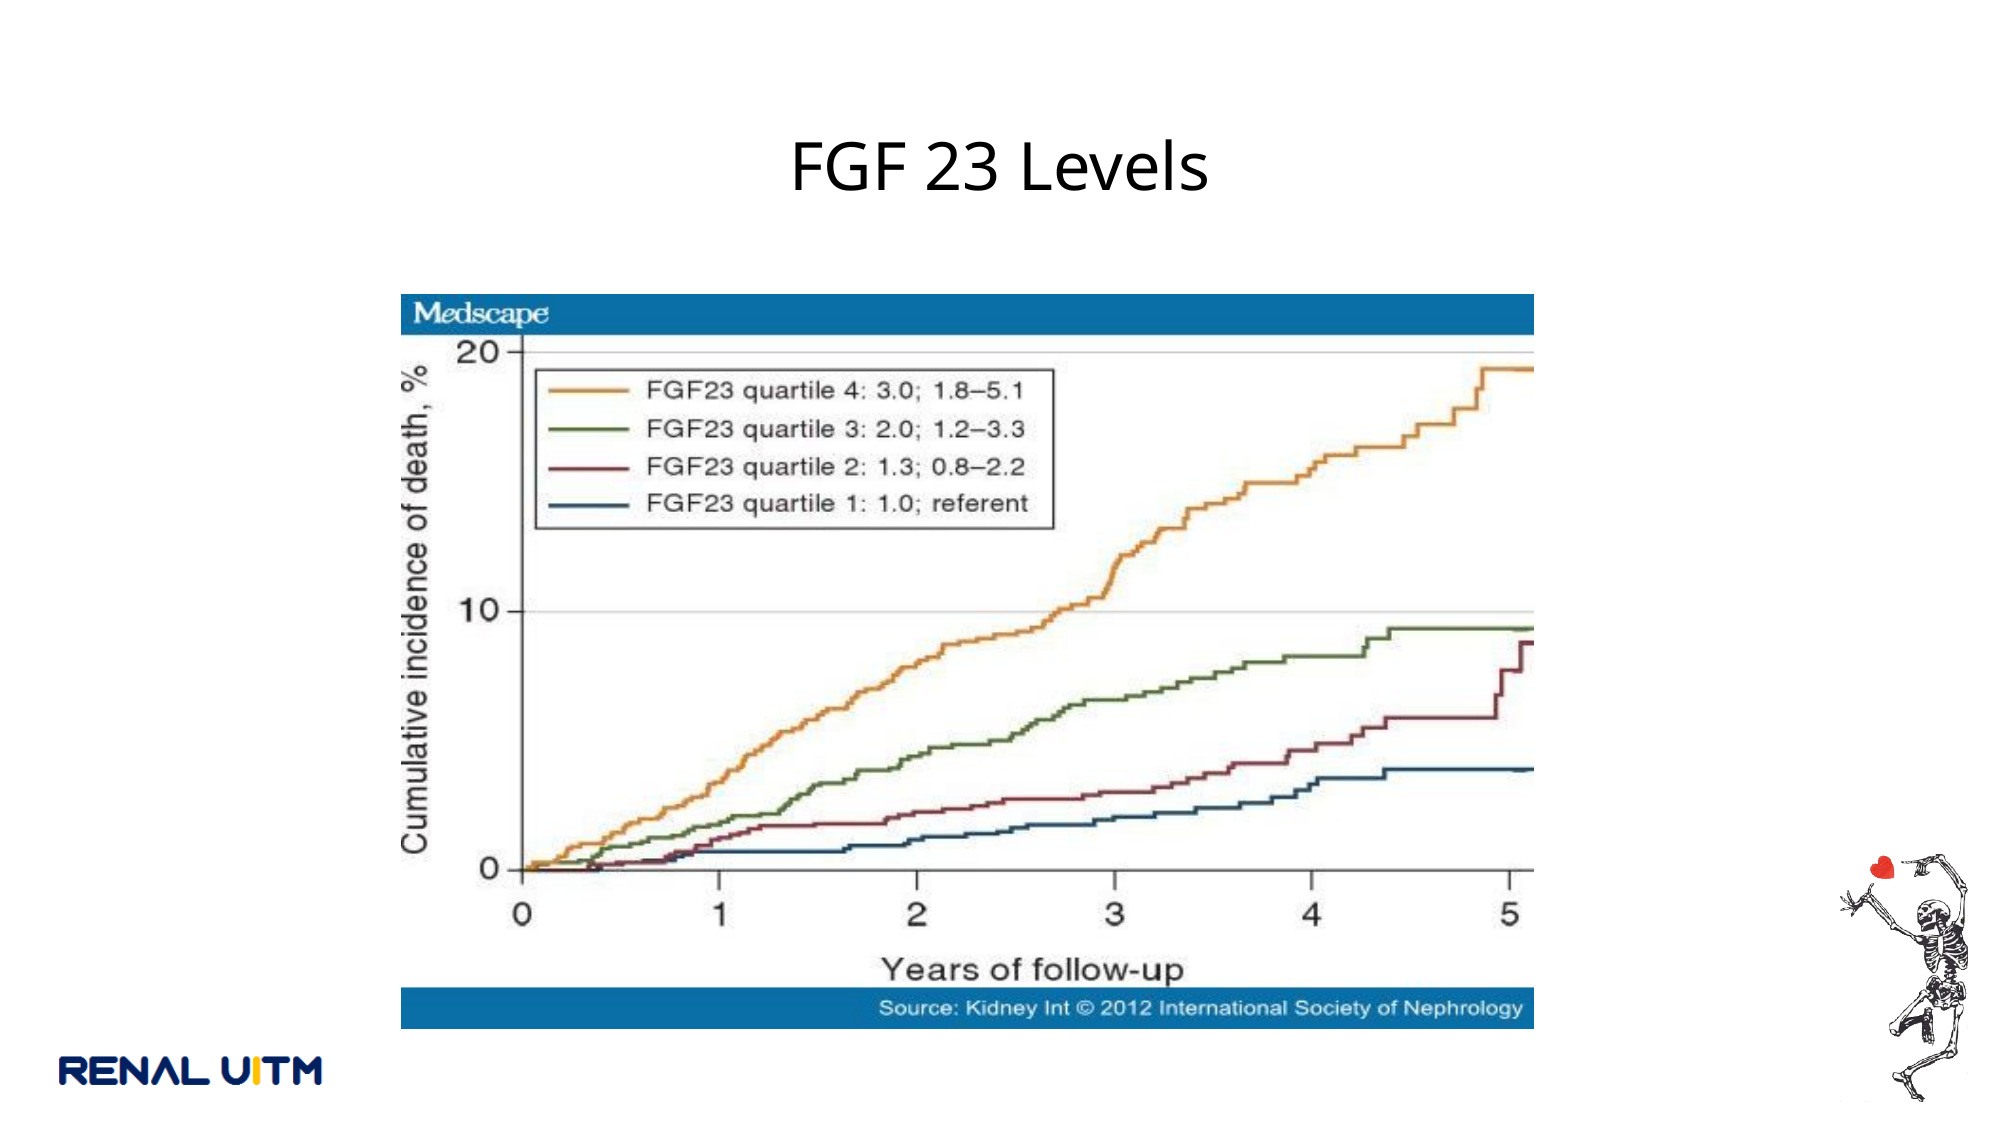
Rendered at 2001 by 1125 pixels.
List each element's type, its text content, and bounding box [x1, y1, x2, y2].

picture [32, 1028, 358, 1119]
picture [1840, 854, 1968, 1102]
title FGF 23 Levels [137, 59, 1863, 278]
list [401, 294, 1534, 1029]
